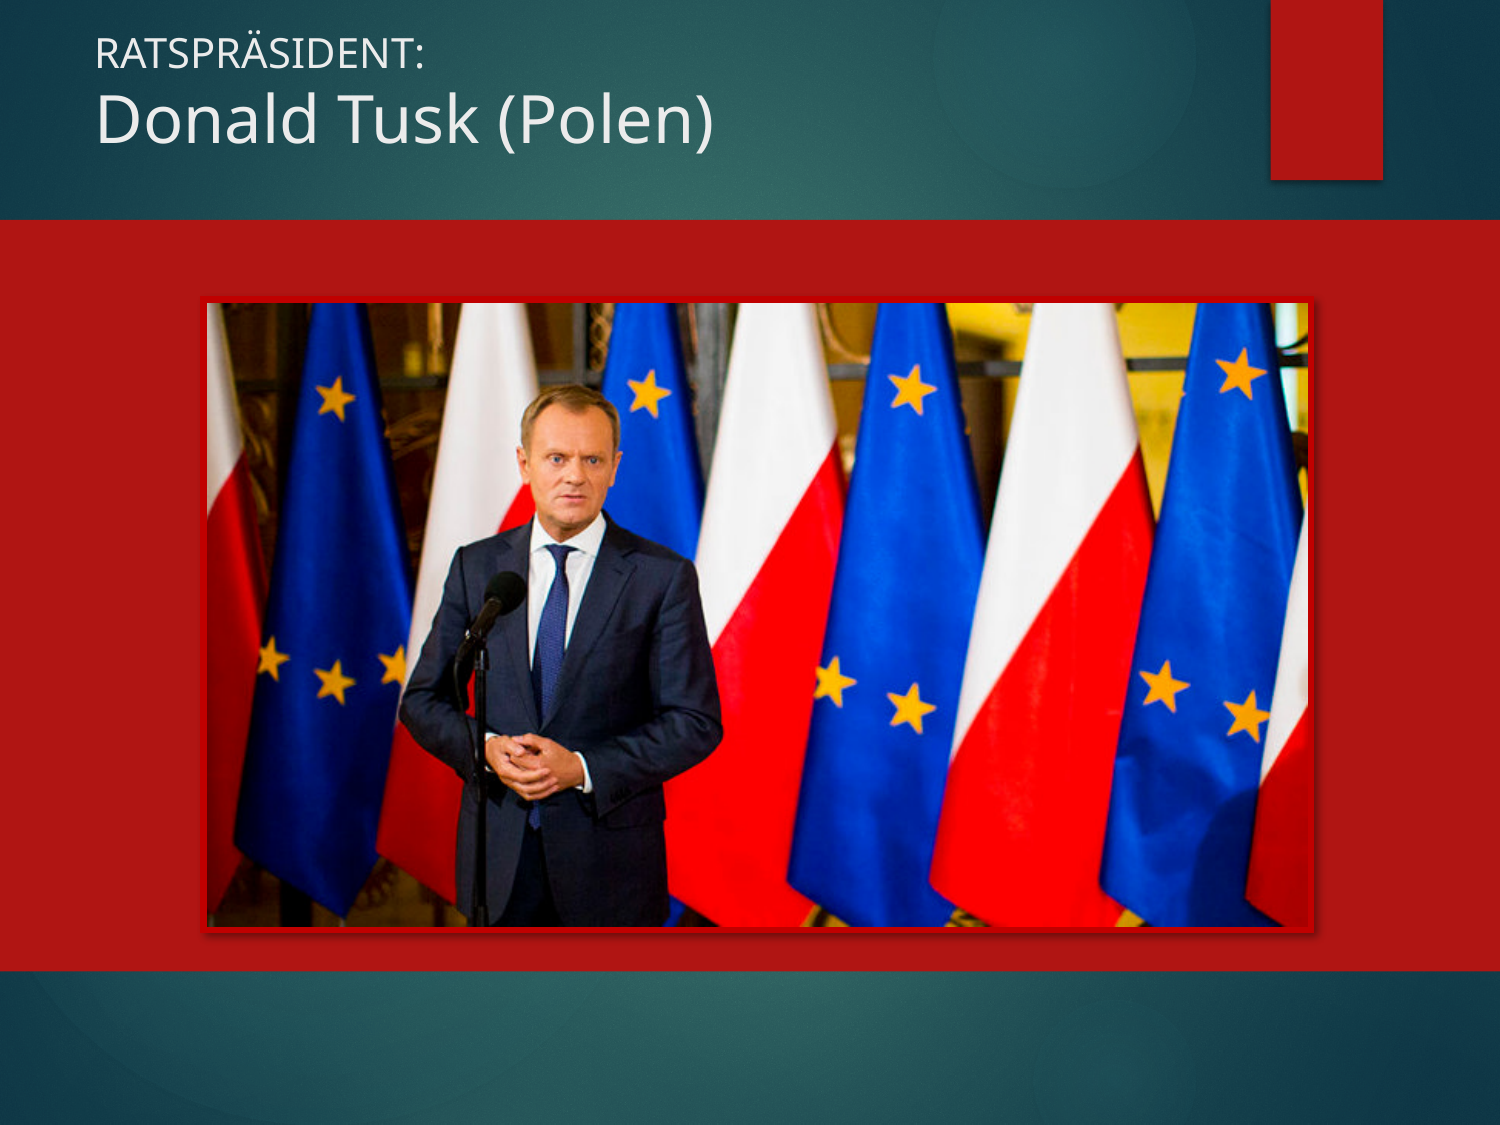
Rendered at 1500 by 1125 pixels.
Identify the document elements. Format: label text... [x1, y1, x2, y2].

title RATSPRÄSIDENT: Donald Tusk (Polen) [79, 19, 1237, 249]
text_box [0, 218, 1500, 973]
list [206, 302, 1308, 928]
